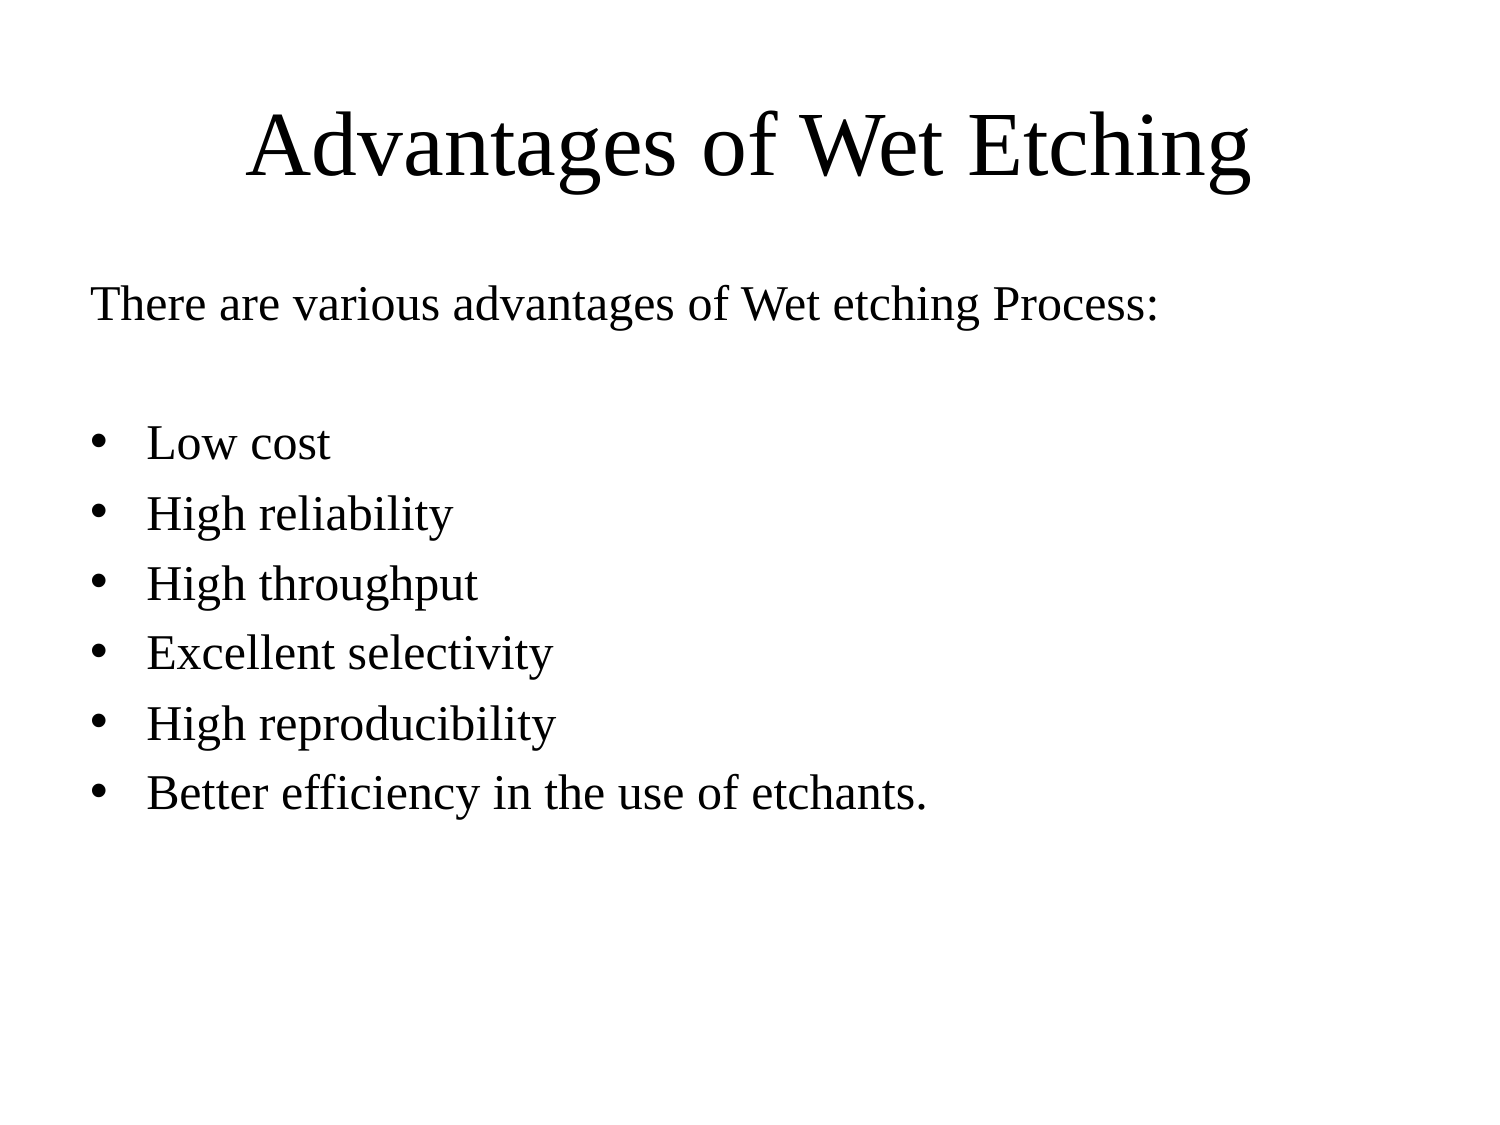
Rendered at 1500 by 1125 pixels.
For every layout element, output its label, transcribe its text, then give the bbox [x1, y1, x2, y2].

list There are various advantages of Wet etching Process: Low cost High reliability High throughput Excellent selectivity High reproducibility Better efficiency in the use of etchants. [75, 262, 1425, 1005]
title Advantages of Wet Etching [75, 45, 1425, 233]
